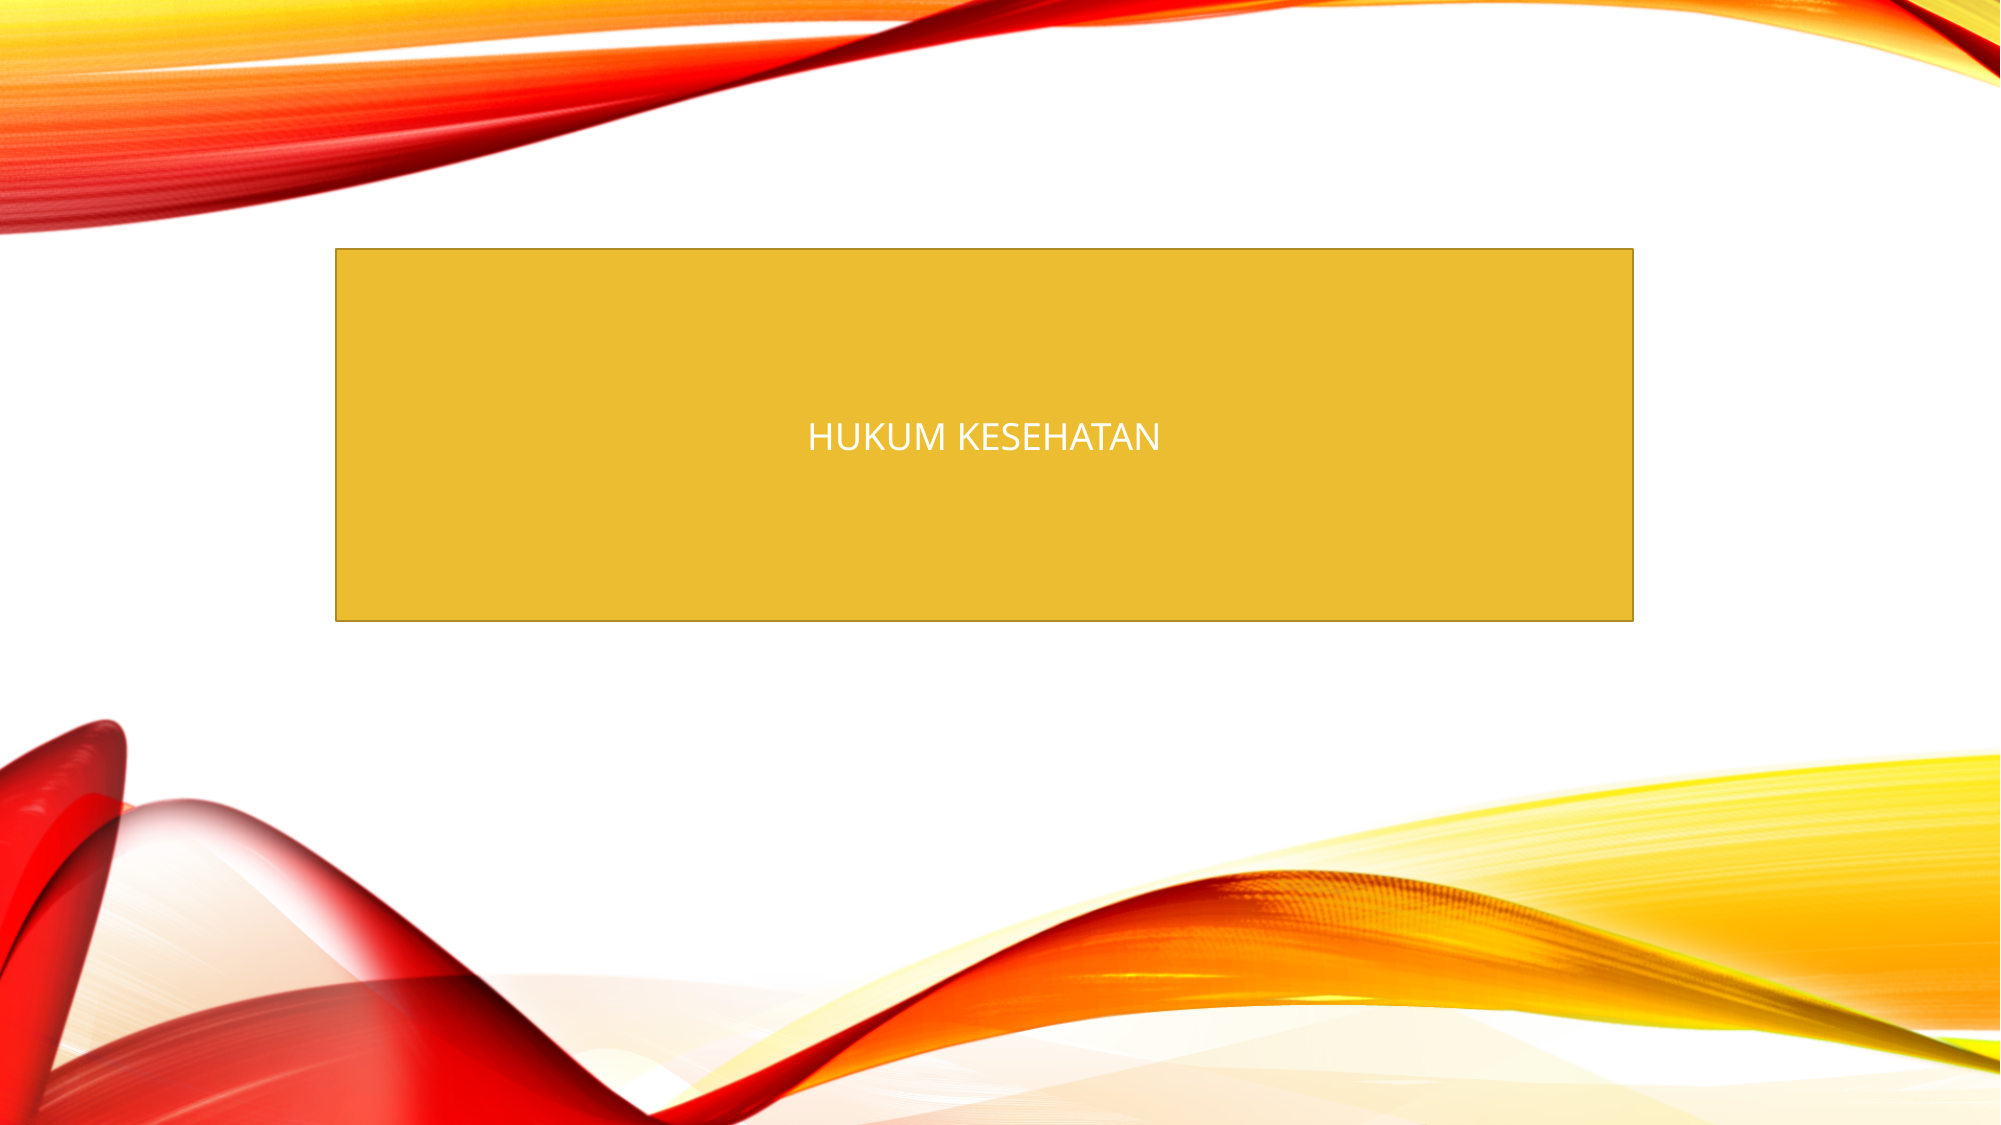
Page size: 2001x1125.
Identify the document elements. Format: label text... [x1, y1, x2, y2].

picture [0, 0, 2000, 237]
text_box HUKUM KESEHATAN [335, 248, 1634, 622]
picture [0, 717, 2000, 1125]
